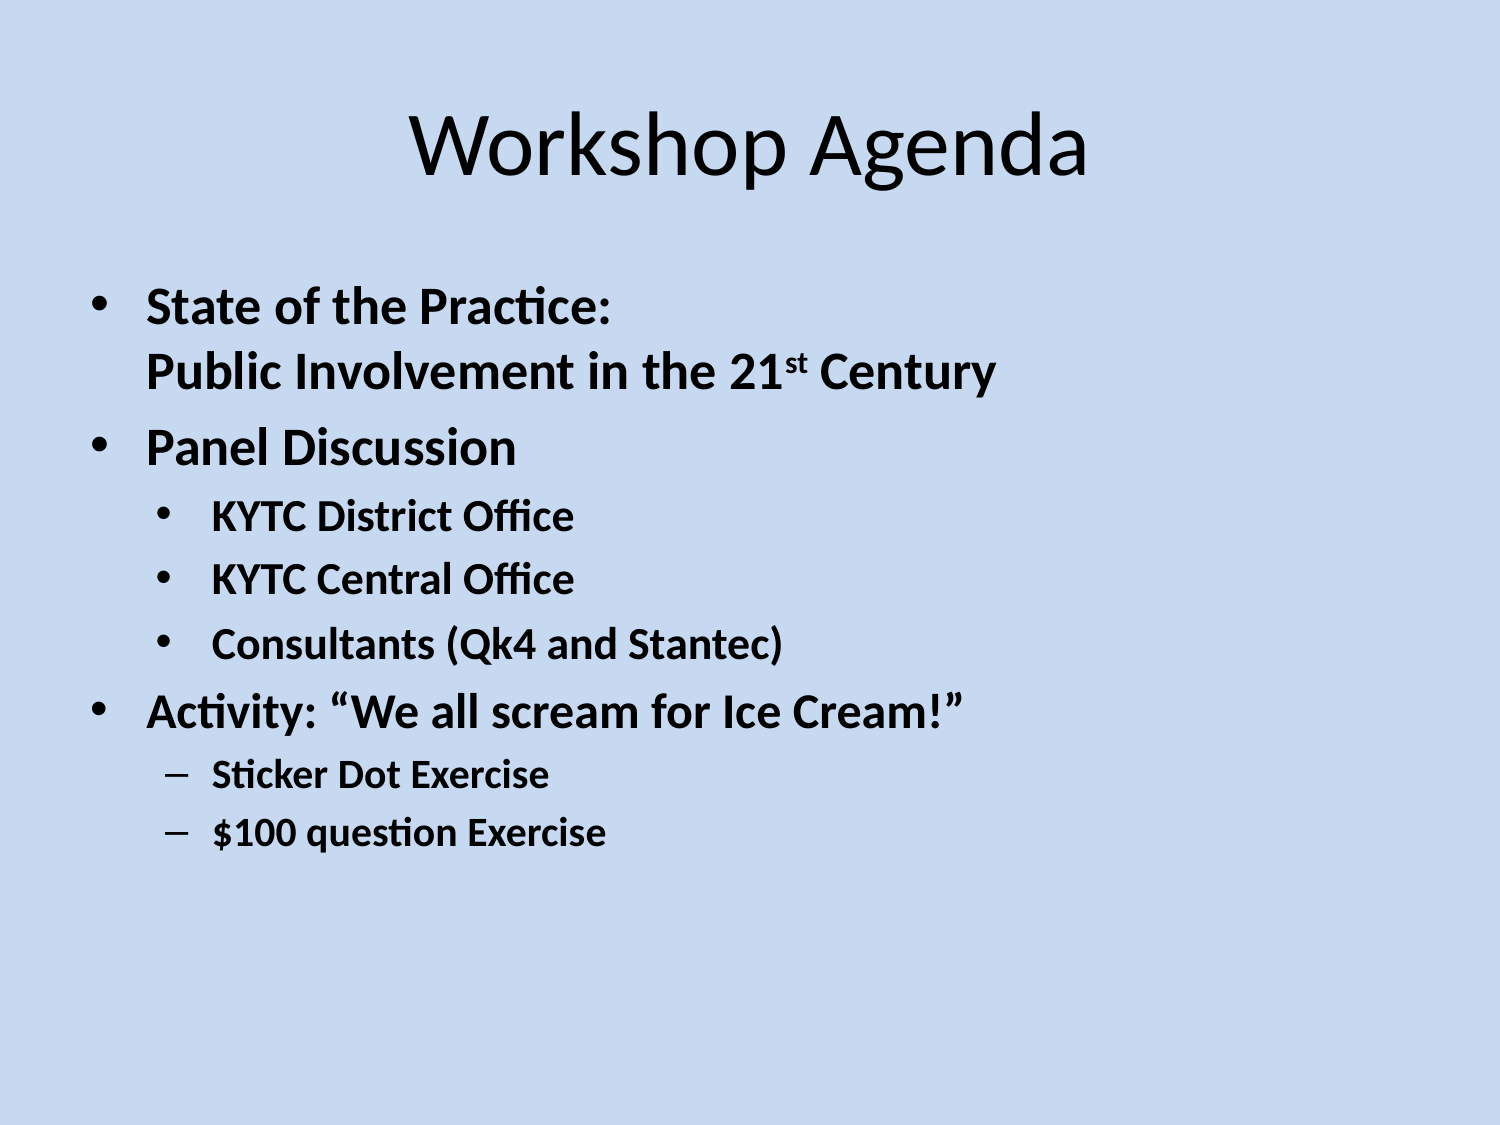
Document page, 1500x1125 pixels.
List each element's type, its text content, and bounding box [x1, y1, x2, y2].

title Workshop Agenda [75, 45, 1425, 233]
list State of the Practice: Public Involvement in the 21st Century Panel Discussion KYTC District Office KYTC Central Office Consultants (Qk4 and Stantec) Activity: “We all scream for Ice Cream!” Sticker Dot Exercise $100 question Exercise [75, 262, 1425, 1005]
